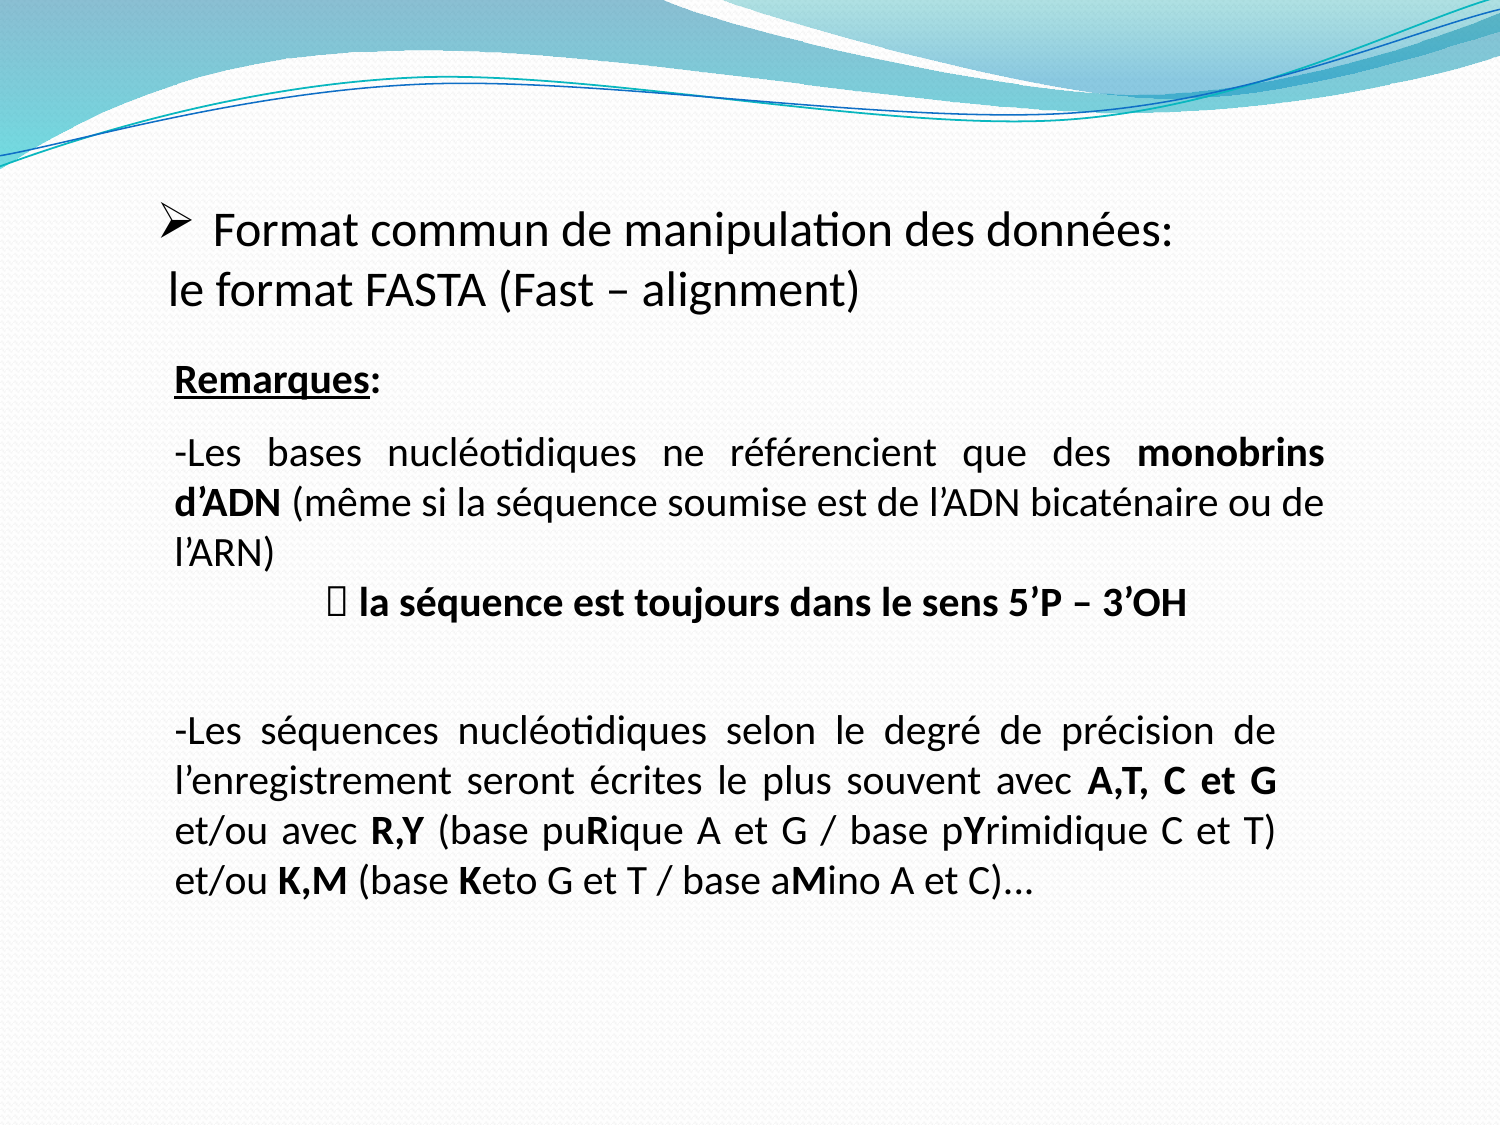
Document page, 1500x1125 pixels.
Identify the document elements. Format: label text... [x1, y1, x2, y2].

text_box -Les séquences nucléotidiques selon le degré de précision de l’enregistrement seront écrites le plus souvent avec A,T, C et G et/ou avec R,Y (base puRique A et G / base pYrimidique C et T) et/ou K,M (base Keto G et T / base aMino A et C)... [159, 645, 1292, 961]
text_box Remarques: -Les bases nucléotidiques ne référencient que des monobrins d’ADN (même si la séquence soumise est de l’ADN bicaténaire ou de l’ARN)  la séquence est toujours dans le sens 5’P – 3’OH [159, 344, 1340, 632]
text_box Format commun de manipulation des données: le format FASTA (Fast – alignment) [141, 189, 1357, 324]
